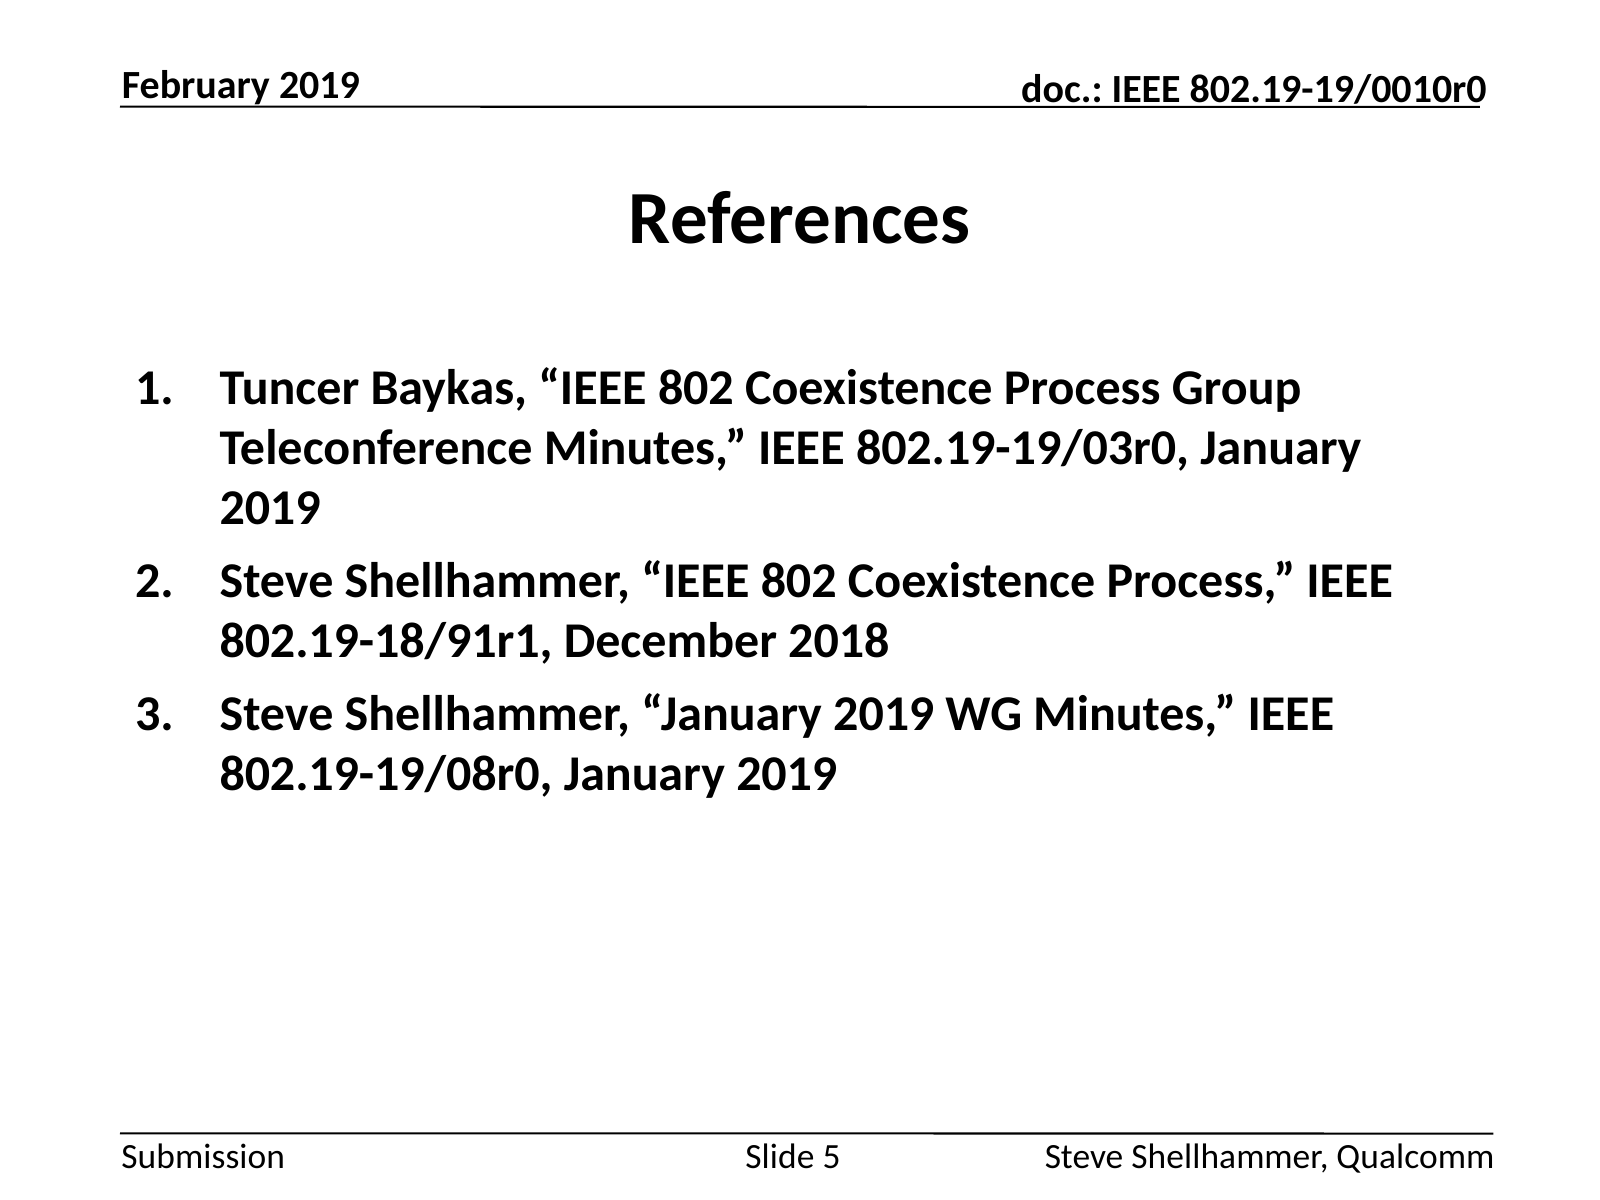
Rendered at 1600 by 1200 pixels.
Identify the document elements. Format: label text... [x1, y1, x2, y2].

list Tuncer Baykas, “IEEE 802 Coexistence Process Group Teleconference Minutes,” IEEE 802.19-19/03r0, January 2019 Steve Shellhammer, “IEEE 802 Coexistence Process,” IEEE 802.19-18/91r1, December 2018 Steve Shellhammer, “January 2019 WG Minutes,” IEEE 802.19-19/08r0, January 2019 [119, 346, 1480, 1067]
title References [119, 119, 1480, 307]
slide_number Slide 5 [733, 1132, 854, 1197]
footer Steve Shellhammer, Qualcomm [937, 1132, 1495, 1174]
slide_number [121, 58, 451, 107]
